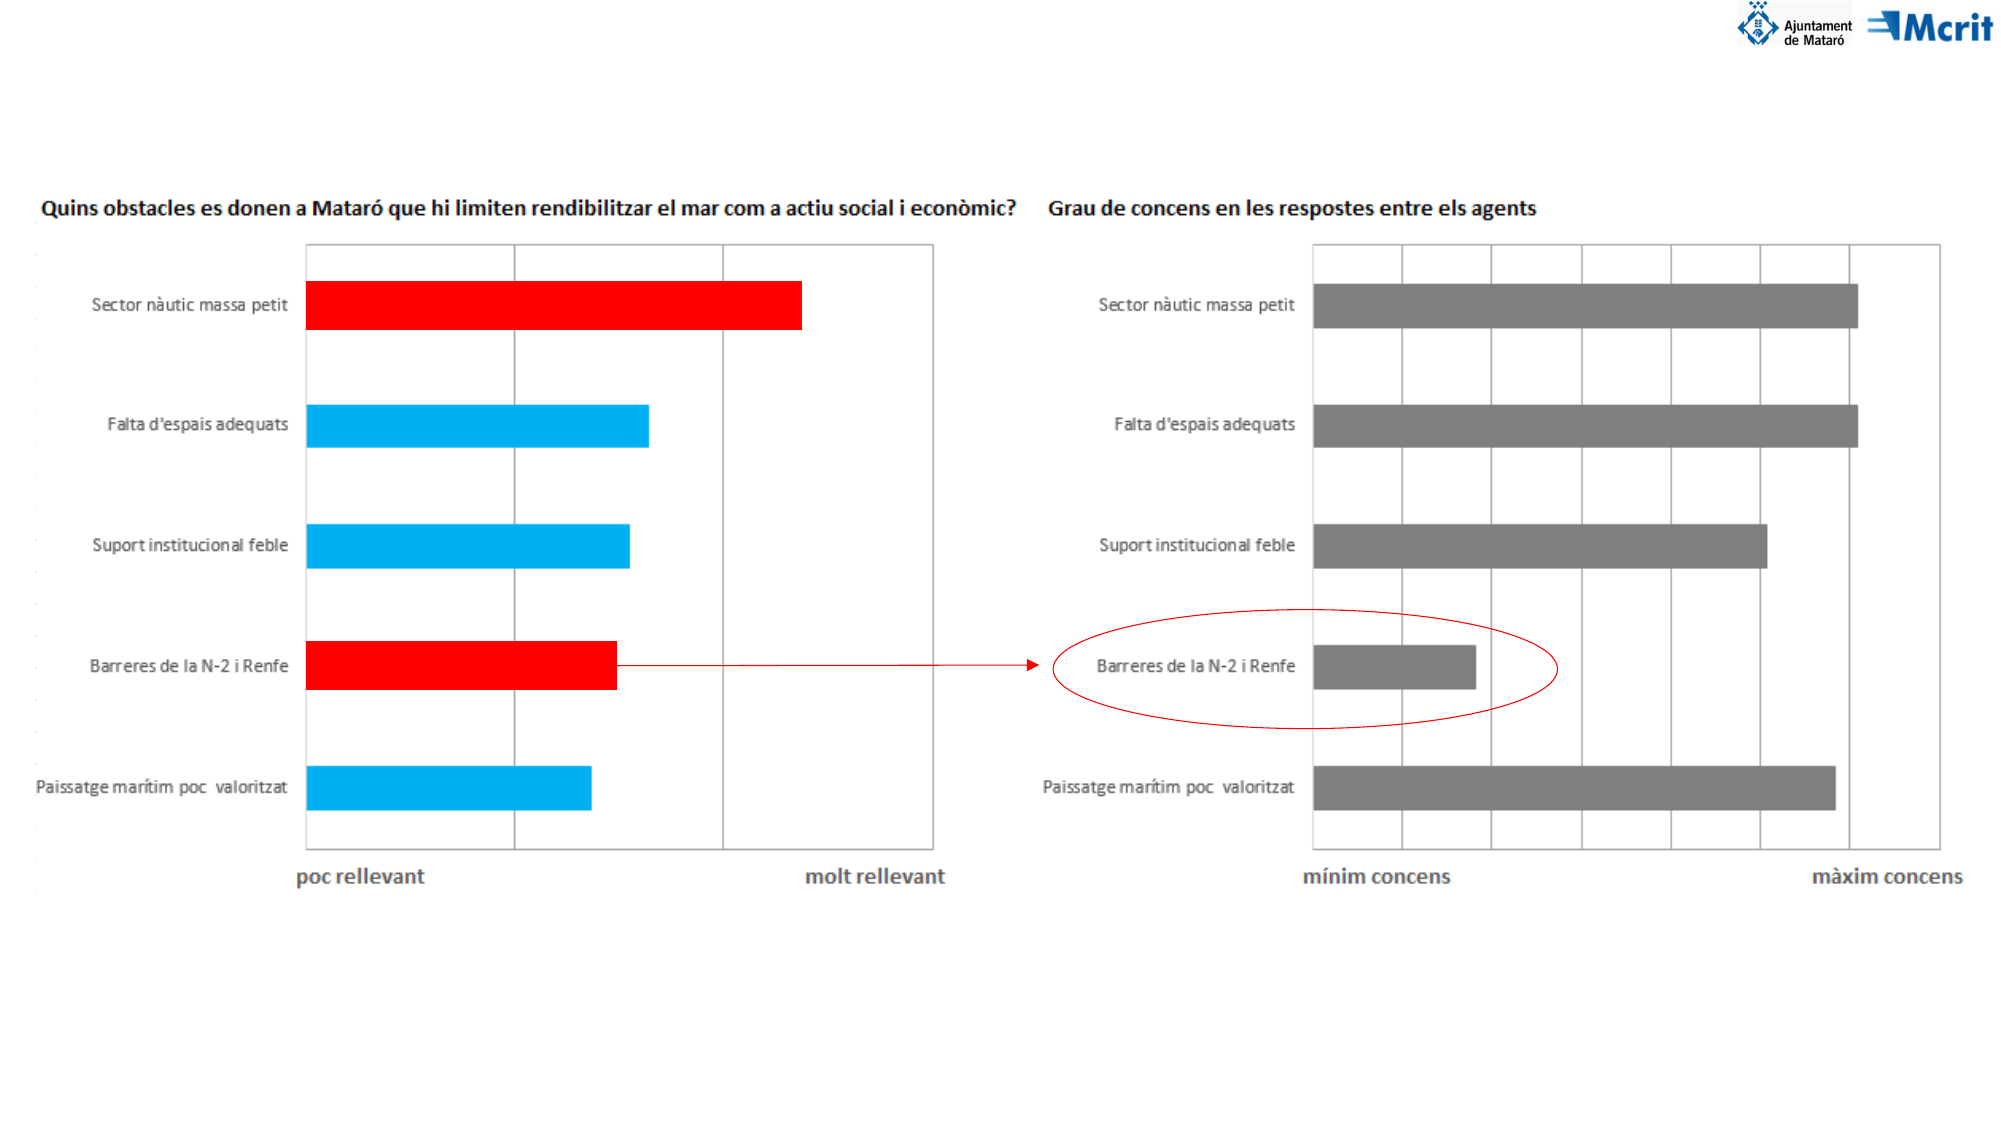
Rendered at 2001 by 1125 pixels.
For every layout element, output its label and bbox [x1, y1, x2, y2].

picture [1039, 195, 1981, 895]
picture [35, 195, 1028, 895]
picture [1736, 0, 1854, 49]
picture [1862, 0, 2000, 50]
